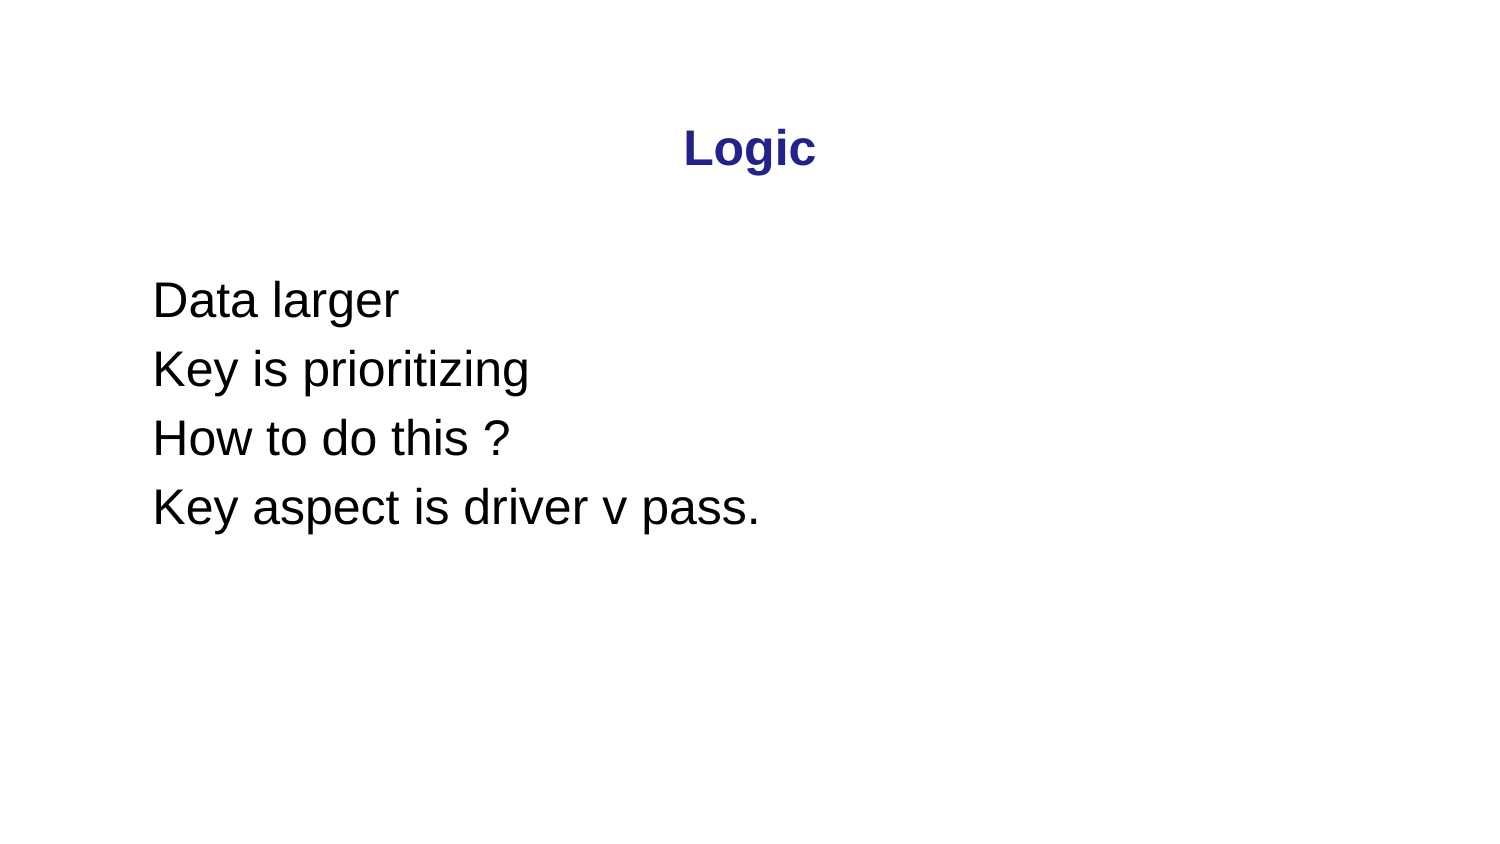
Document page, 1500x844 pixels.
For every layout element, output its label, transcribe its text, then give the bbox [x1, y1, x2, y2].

list Data larger Key is prioritizing How to do this ? Key aspect is driver v pass. [112, 243, 1388, 815]
title Logic [112, 75, 1388, 216]
